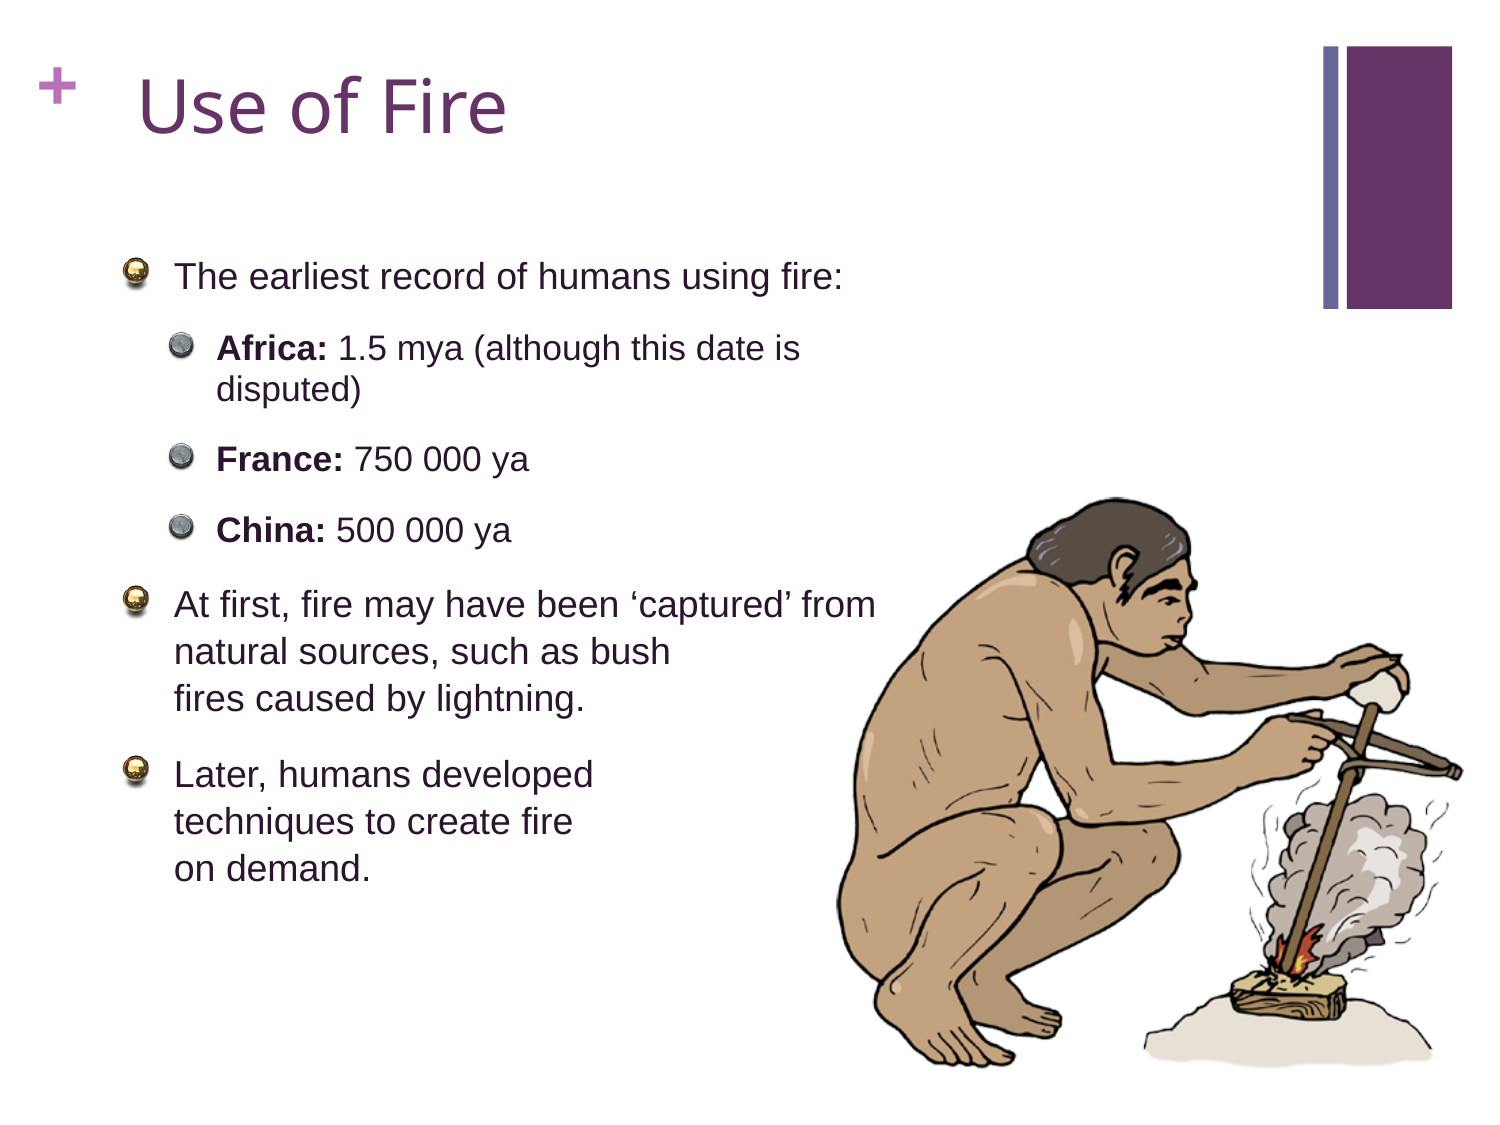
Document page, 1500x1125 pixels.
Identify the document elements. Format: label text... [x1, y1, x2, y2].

picture [122, 585, 149, 620]
picture [166, 331, 196, 362]
picture [122, 257, 149, 292]
title Use of Fire [120, 51, 1500, 185]
picture [166, 513, 196, 543]
picture [166, 442, 196, 473]
picture [831, 494, 1464, 1072]
picture [122, 755, 149, 790]
text_box The earliest record of humans using fire: Africa: 1.5 mya (although this date is disputed) France: 750 000 ya China: 500 000 ya At first, fire may have been ‘captured’ from natural sources, such as bush fires caused by lightning. Later, humans developed techniques to create fire on demand. [96, 244, 941, 1021]
